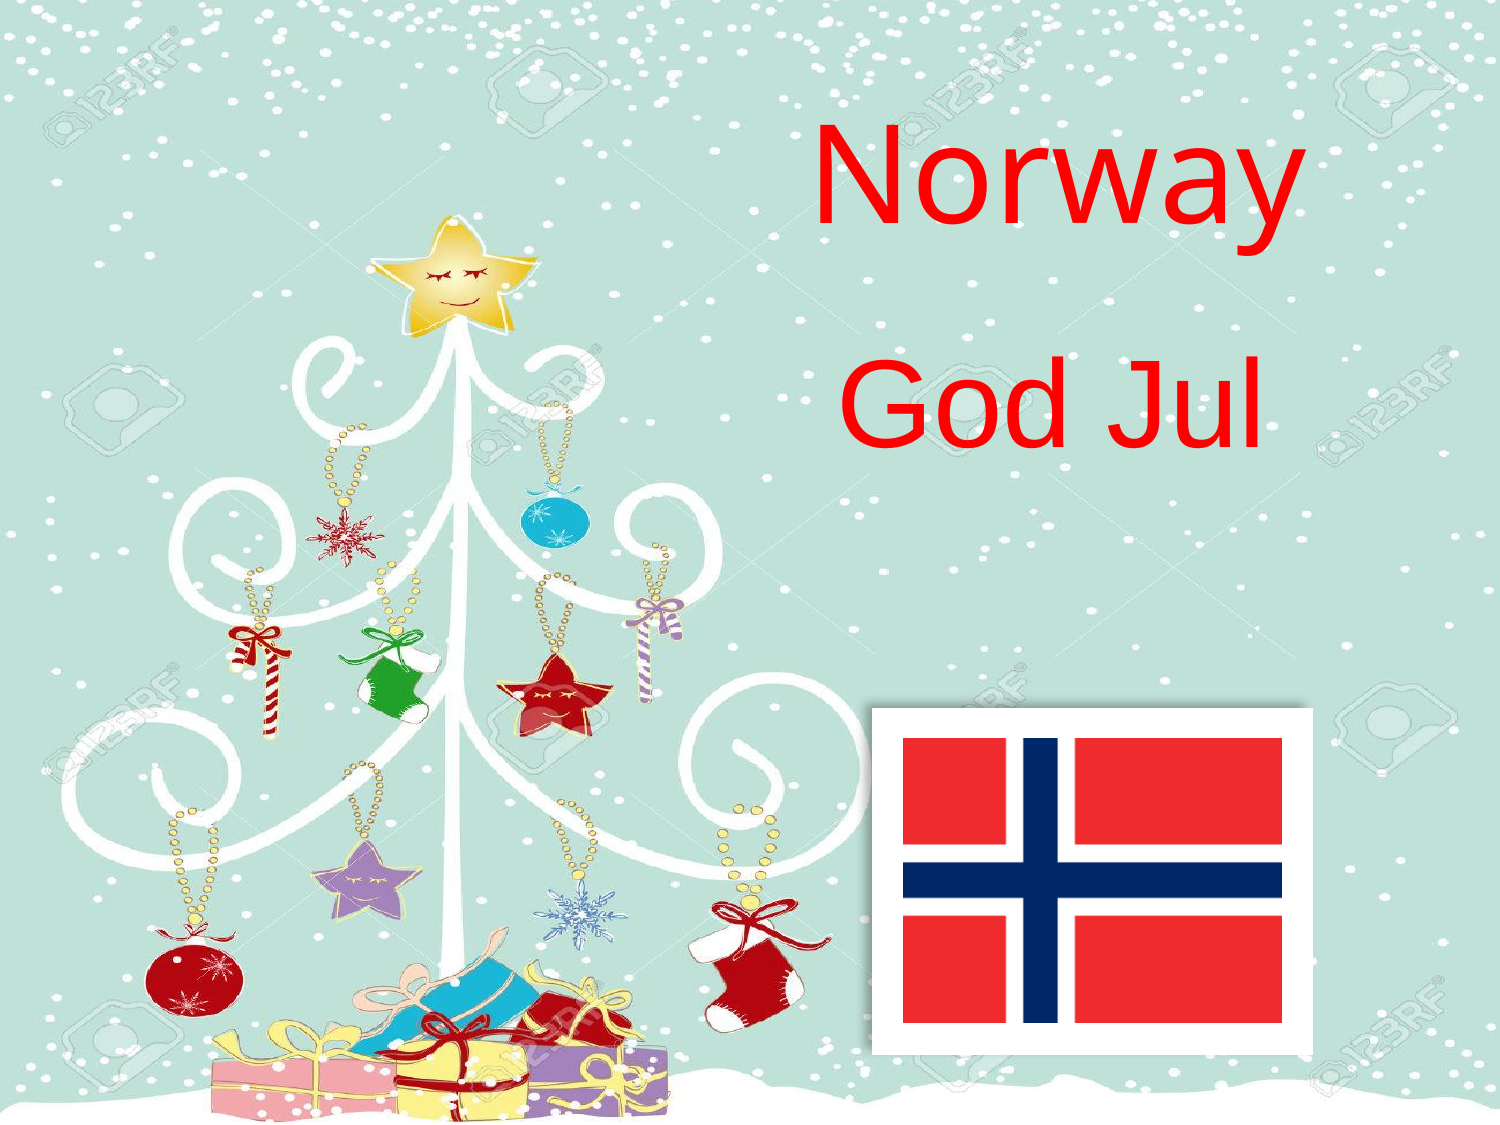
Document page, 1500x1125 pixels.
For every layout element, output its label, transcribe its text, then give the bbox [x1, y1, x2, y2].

picture [0, 0, 1500, 1125]
text_box Norway [667, 78, 1447, 259]
text_box God Jul [726, 314, 1412, 482]
